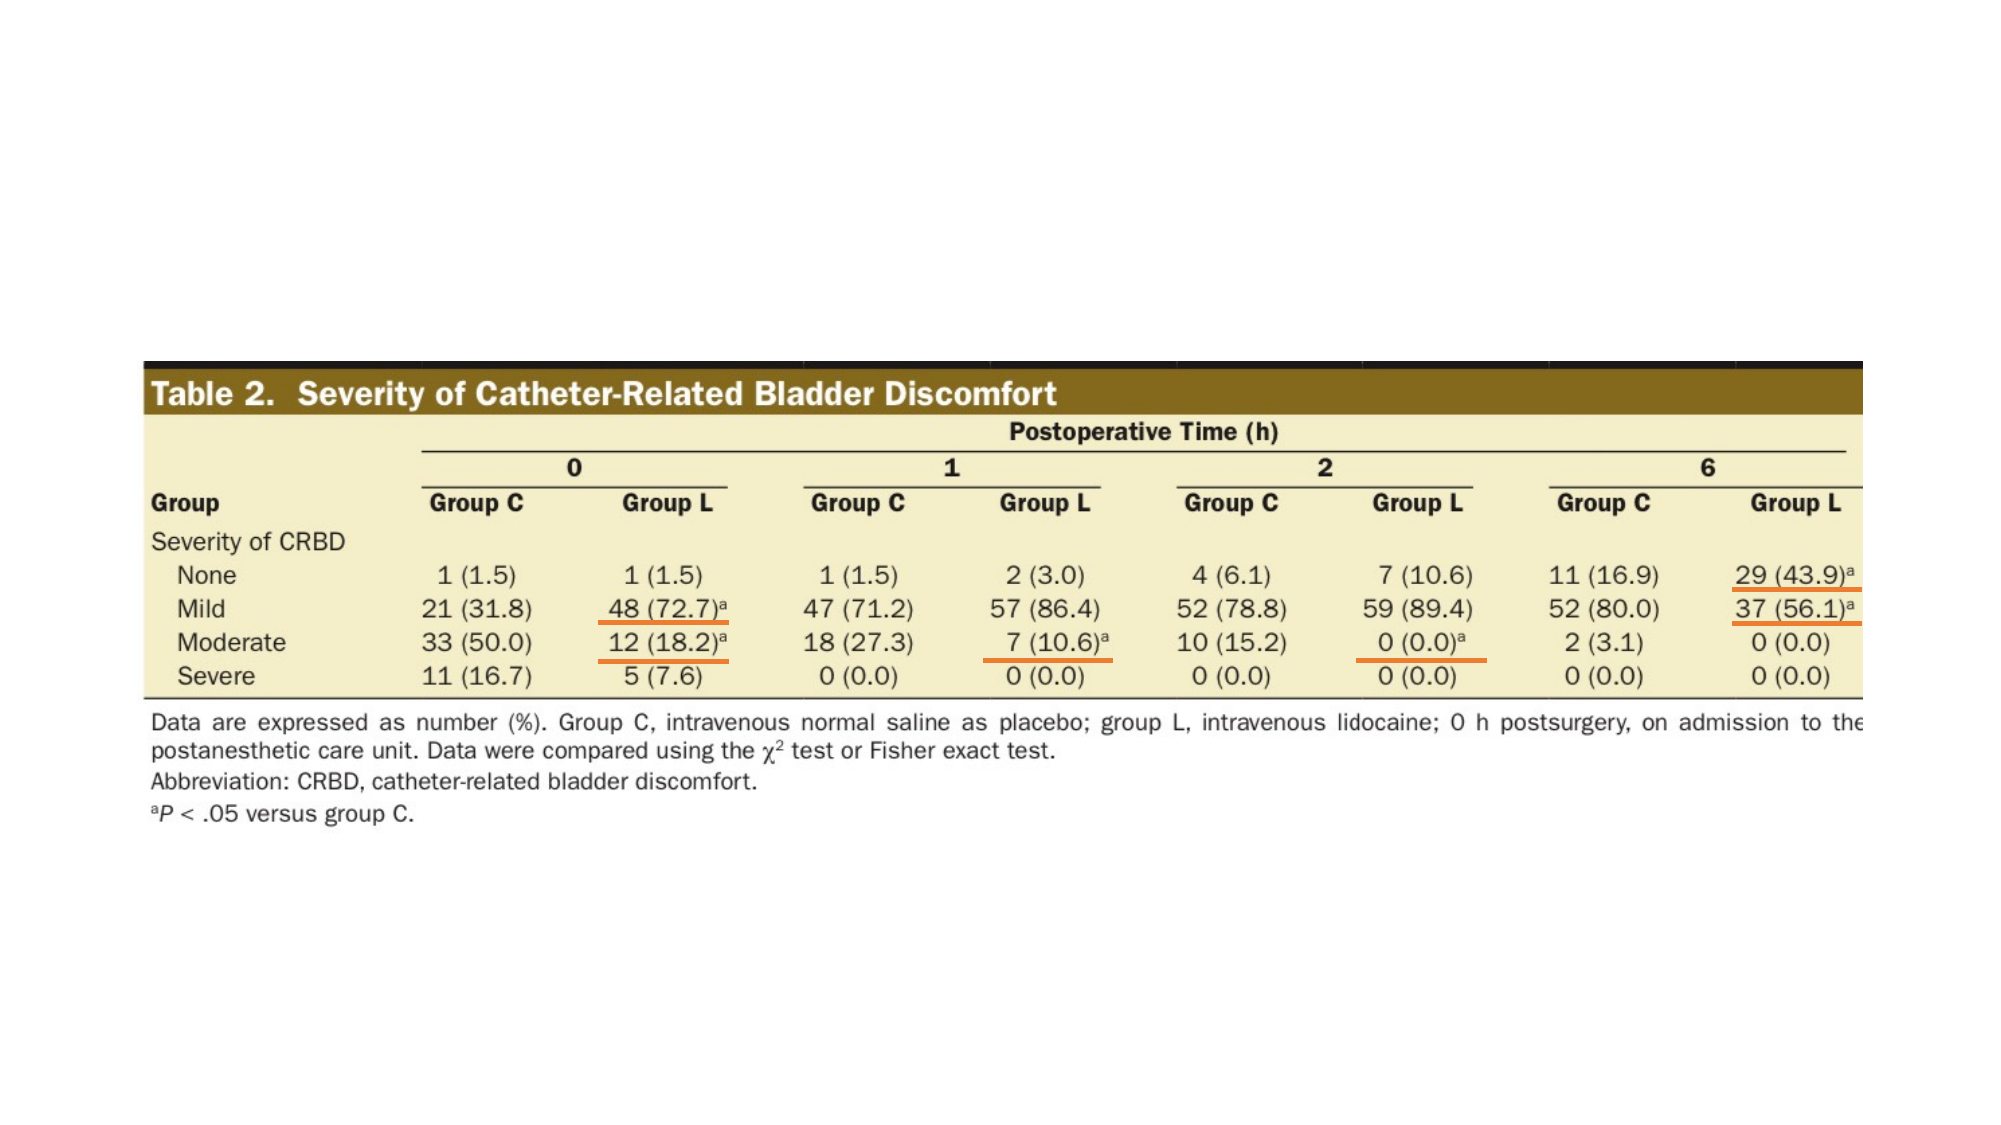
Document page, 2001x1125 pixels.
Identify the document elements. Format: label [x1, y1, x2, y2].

list [137, 360, 1863, 846]
